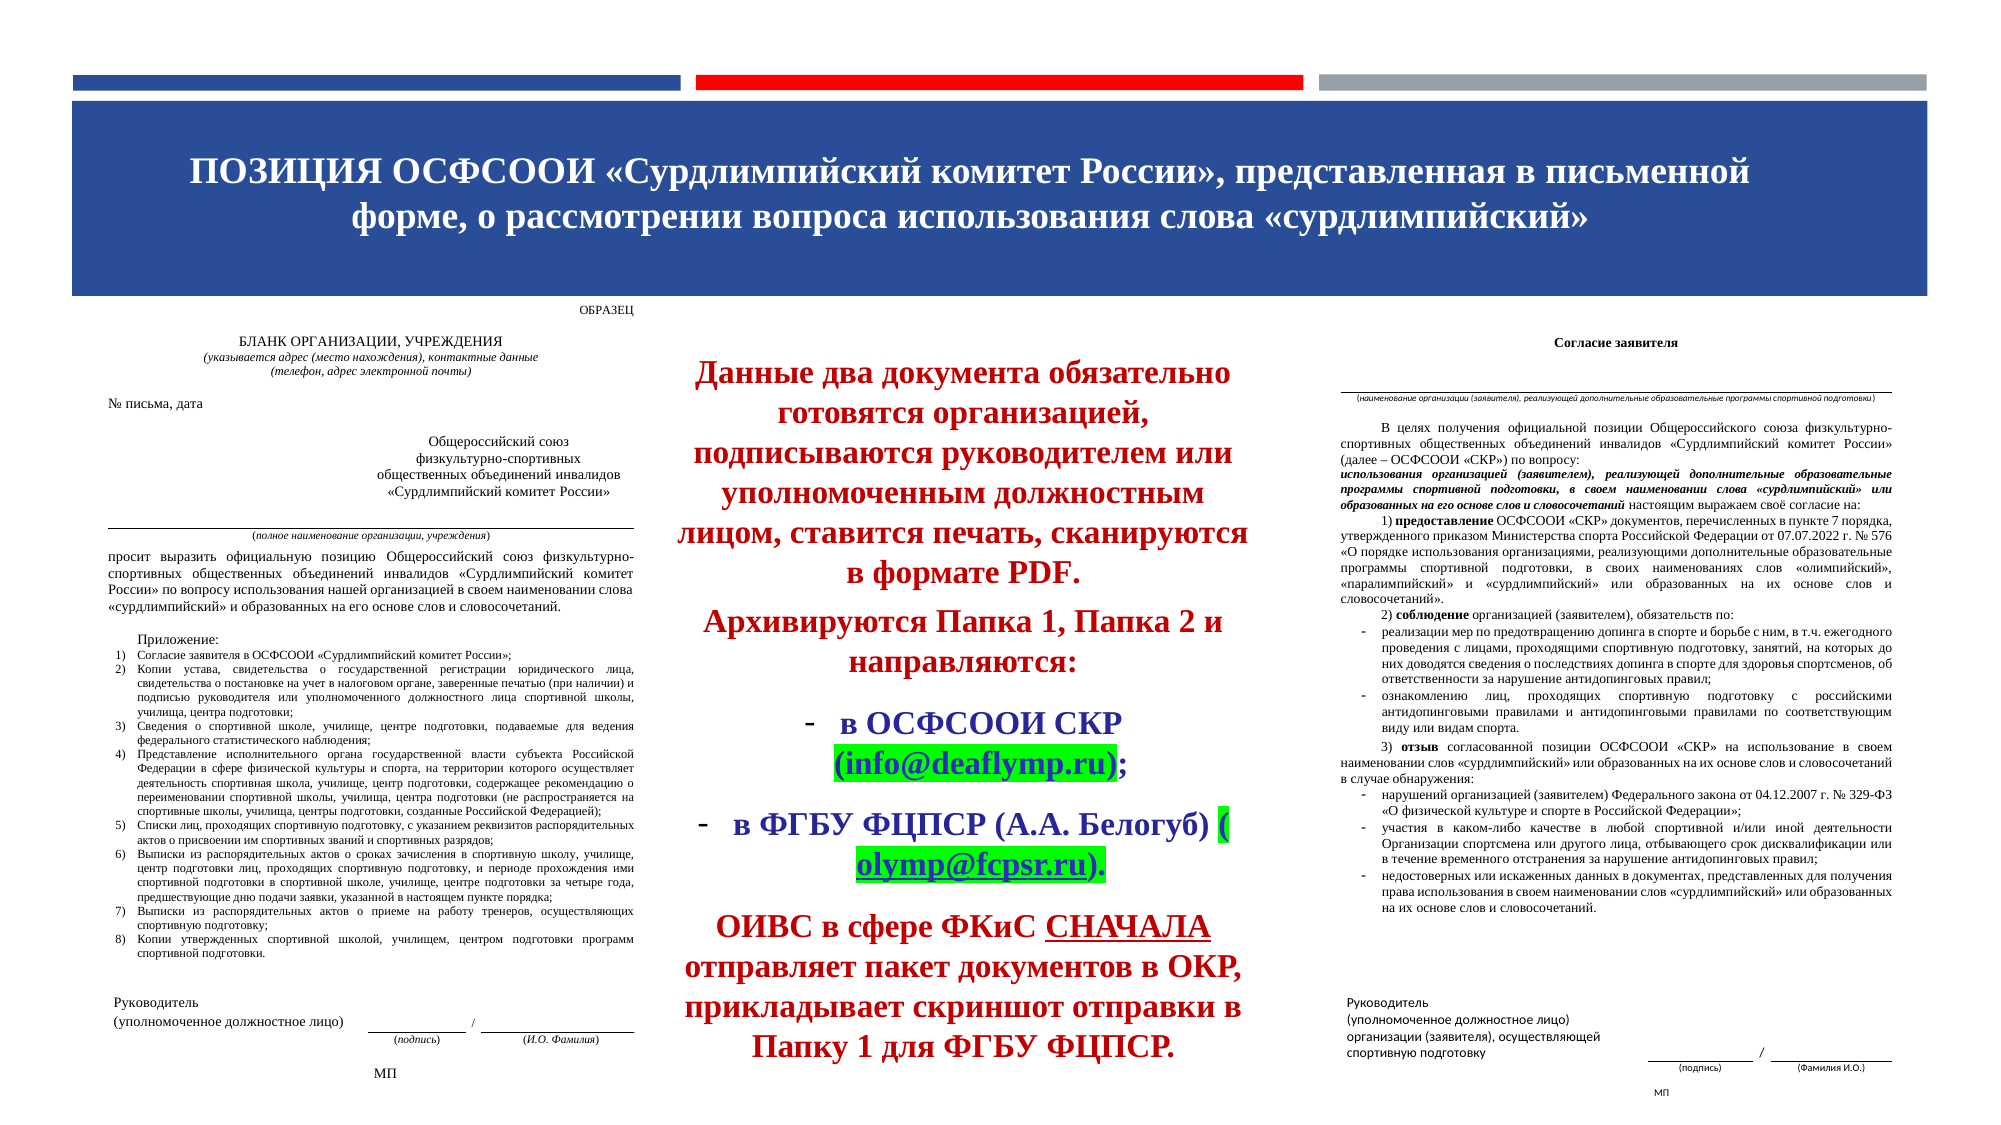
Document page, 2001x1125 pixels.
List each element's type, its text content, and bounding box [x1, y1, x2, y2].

picture [731, 326, 1253, 962]
text_box ПОЗИЦИЯ ОСФСООИ «Сурдлимпийский комитет России», представленная в письменной форме, о рассмотрении вопроса использования слова «сурдлимпийский» [137, 125, 1804, 244]
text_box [108, 302, 635, 1105]
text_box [1340, 302, 1893, 1120]
text_box Данные два документа обязательно готовятся организацией, подписываются руководителем или уполномоченным должностным лицом, ставится печать, сканируются в формате PDF. Архивируются Папка 1, Папка 2 и направляются: в ОСФСООИ СКР (info@deaflymp.ru); в ФГБУ ФЦПСР (А.А. Белогуб) (olymp@fcpsr.ru). ОИВС в сфере ФКиС СНАЧАЛА отправляет пакет документов в ОКР, прикладывает скриншот отправки в Папку 1 для ФГБУ ФЦПСР. [655, 302, 1272, 1125]
